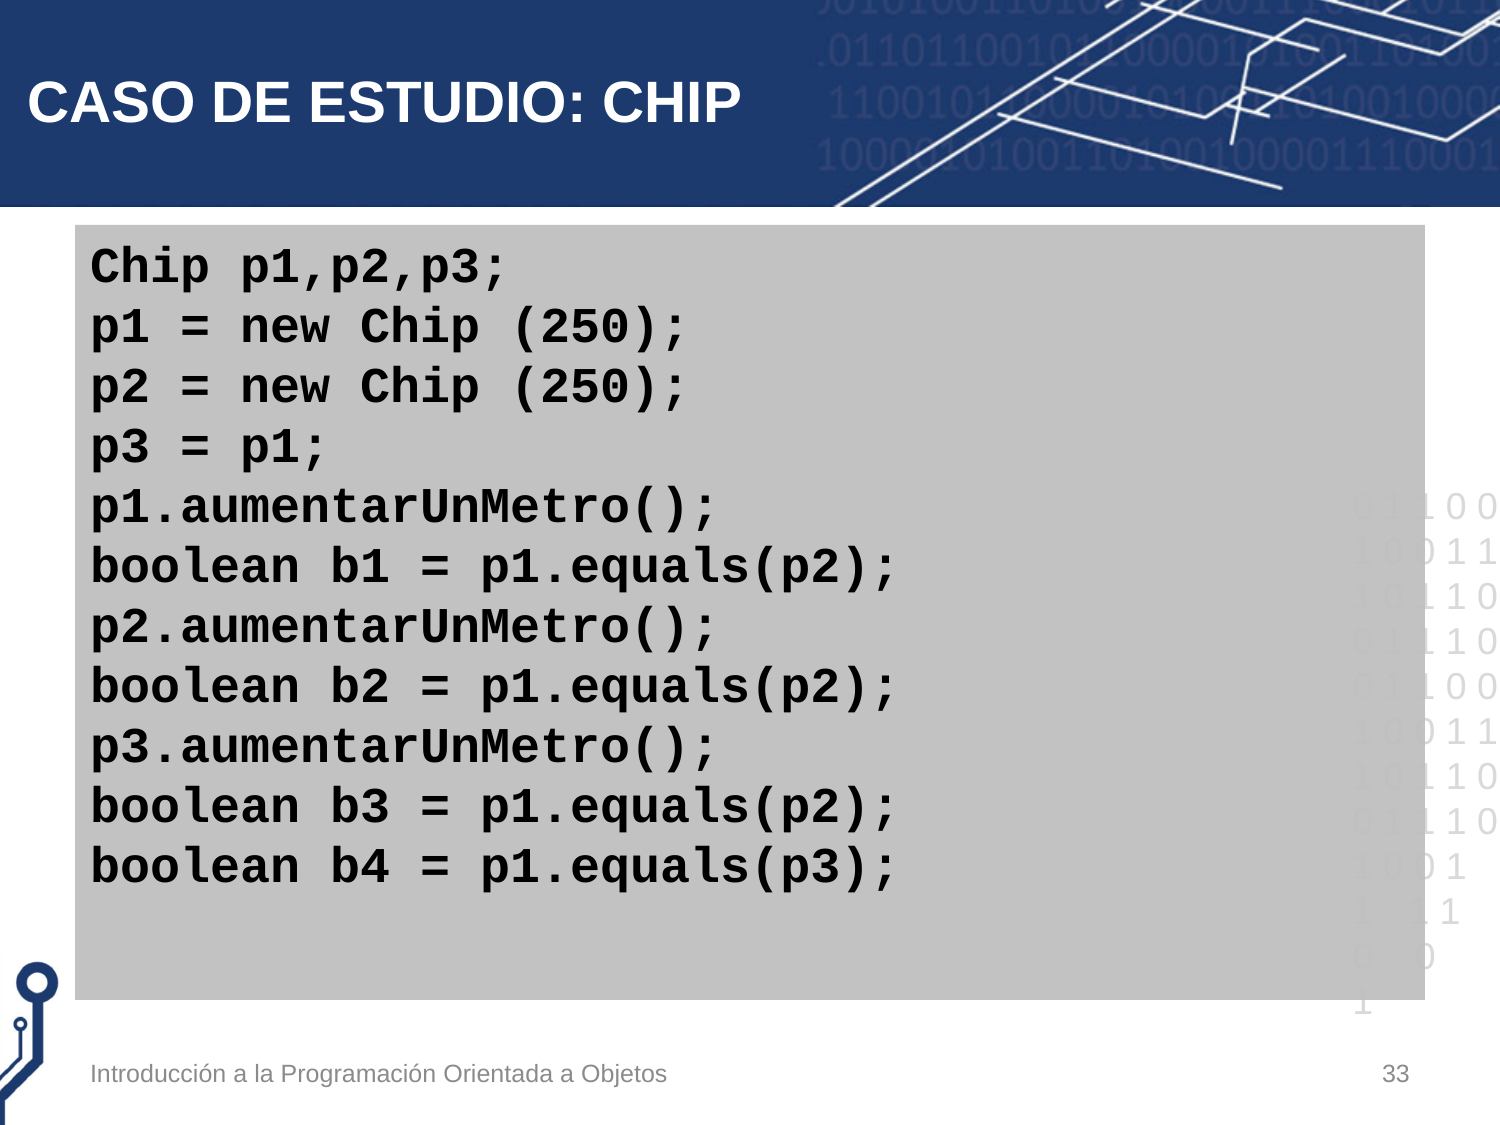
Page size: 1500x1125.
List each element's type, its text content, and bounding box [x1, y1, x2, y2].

list Chip p1,p2,p3; p1 = new Chip (250); p2 = new Chip (250); p3 = p1; p1.aumentarUnMetro(); boolean b1 = p1.equals(p2); p2.aumentarUnMetro(); boolean b2 = p1.equals(p2); p3.aumentarUnMetro(); boolean b3 = p1.equals(p2); boolean b4 = p1.equals(p3); [75, 224, 1425, 1000]
title CASO DE ESTUDIO: CHIP [12, 5, 963, 193]
picture [0, 0, 1500, 207]
slide_number 33 [1074, 1042, 1425, 1103]
footer Introducción a la Programación Orientada a Objetos [75, 1042, 725, 1103]
picture [0, 951, 64, 1125]
